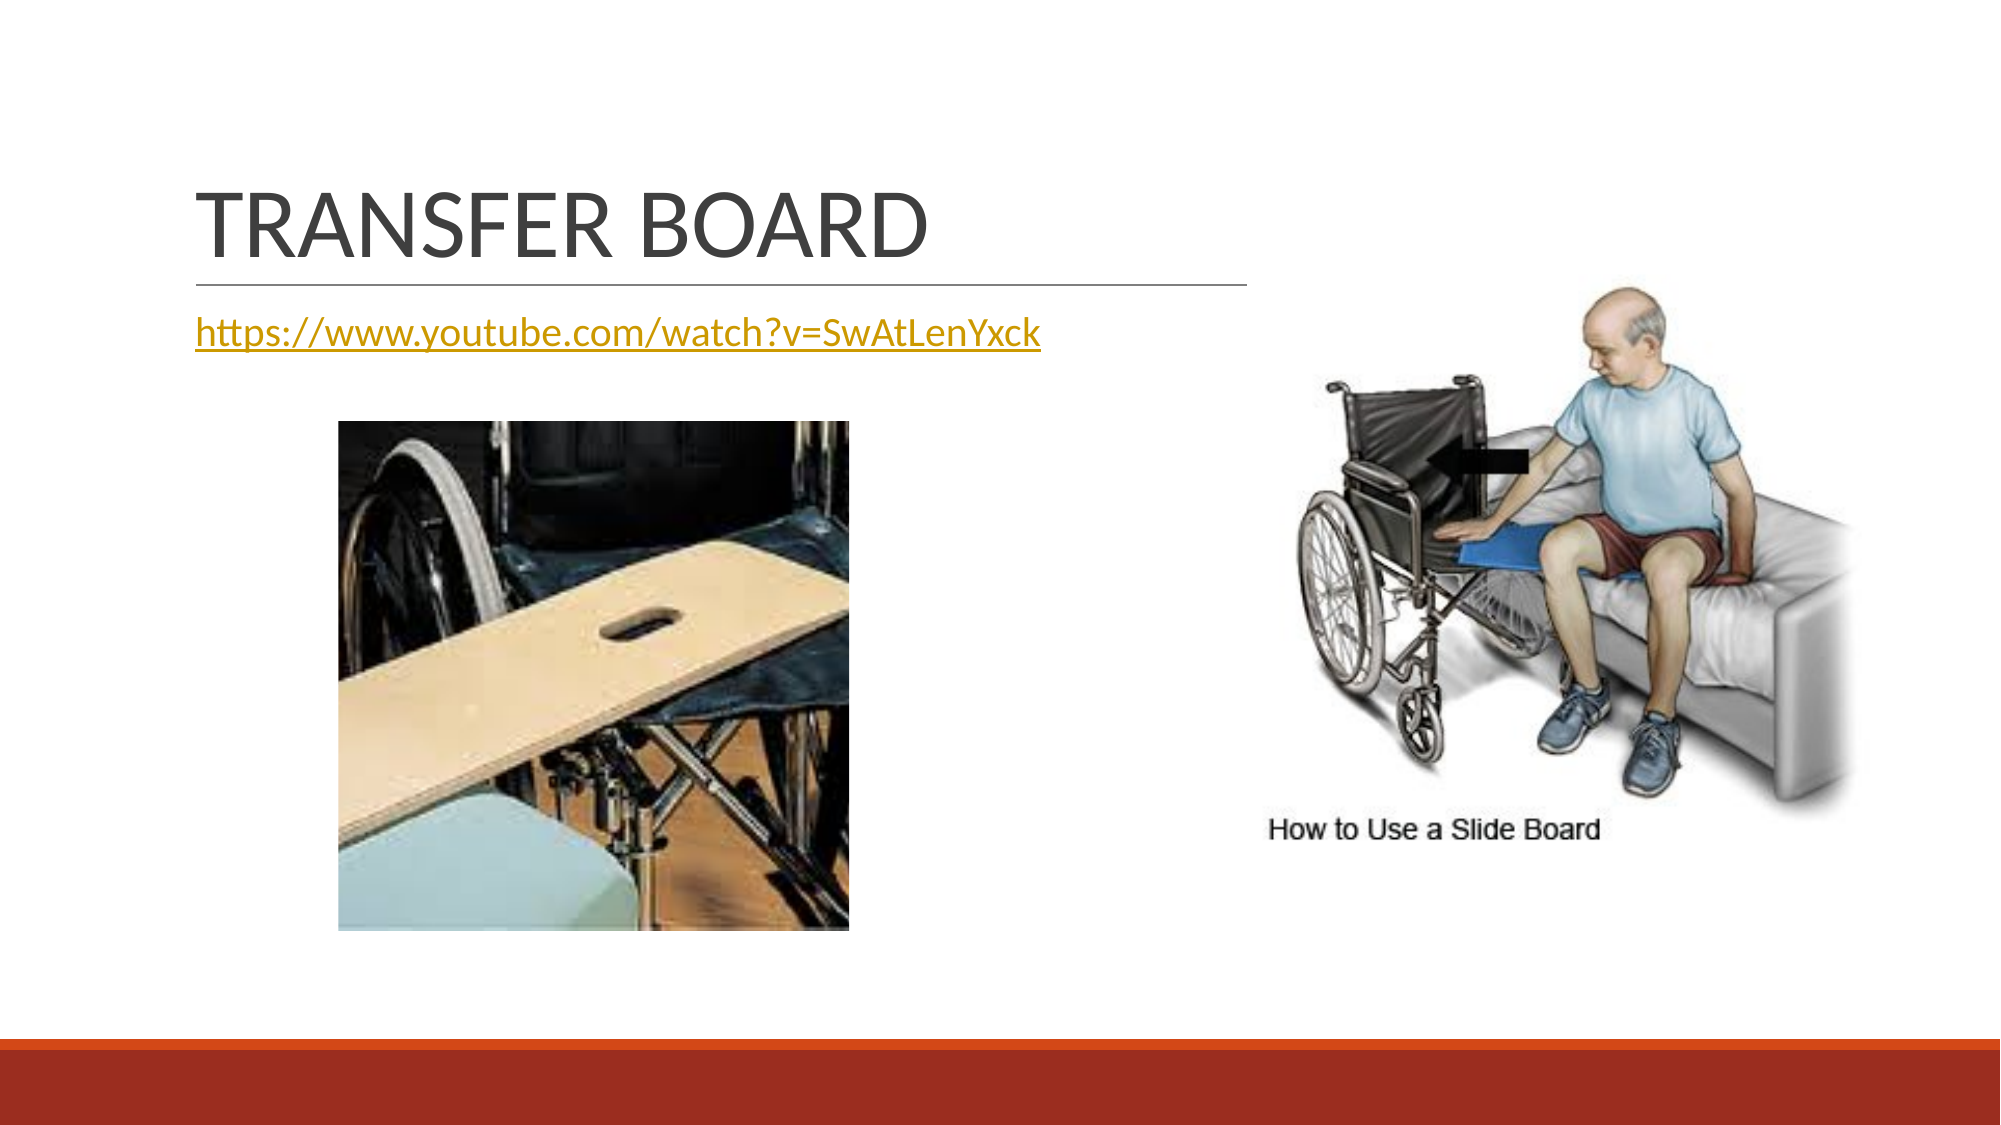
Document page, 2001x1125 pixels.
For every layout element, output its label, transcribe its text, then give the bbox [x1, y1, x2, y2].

picture [1246, 242, 1870, 866]
list https://www.youtube.com/watch?v=SwAtLenYxck [180, 302, 1830, 963]
picture [338, 421, 850, 932]
title TRANSFER BOARD [180, 47, 1830, 285]
